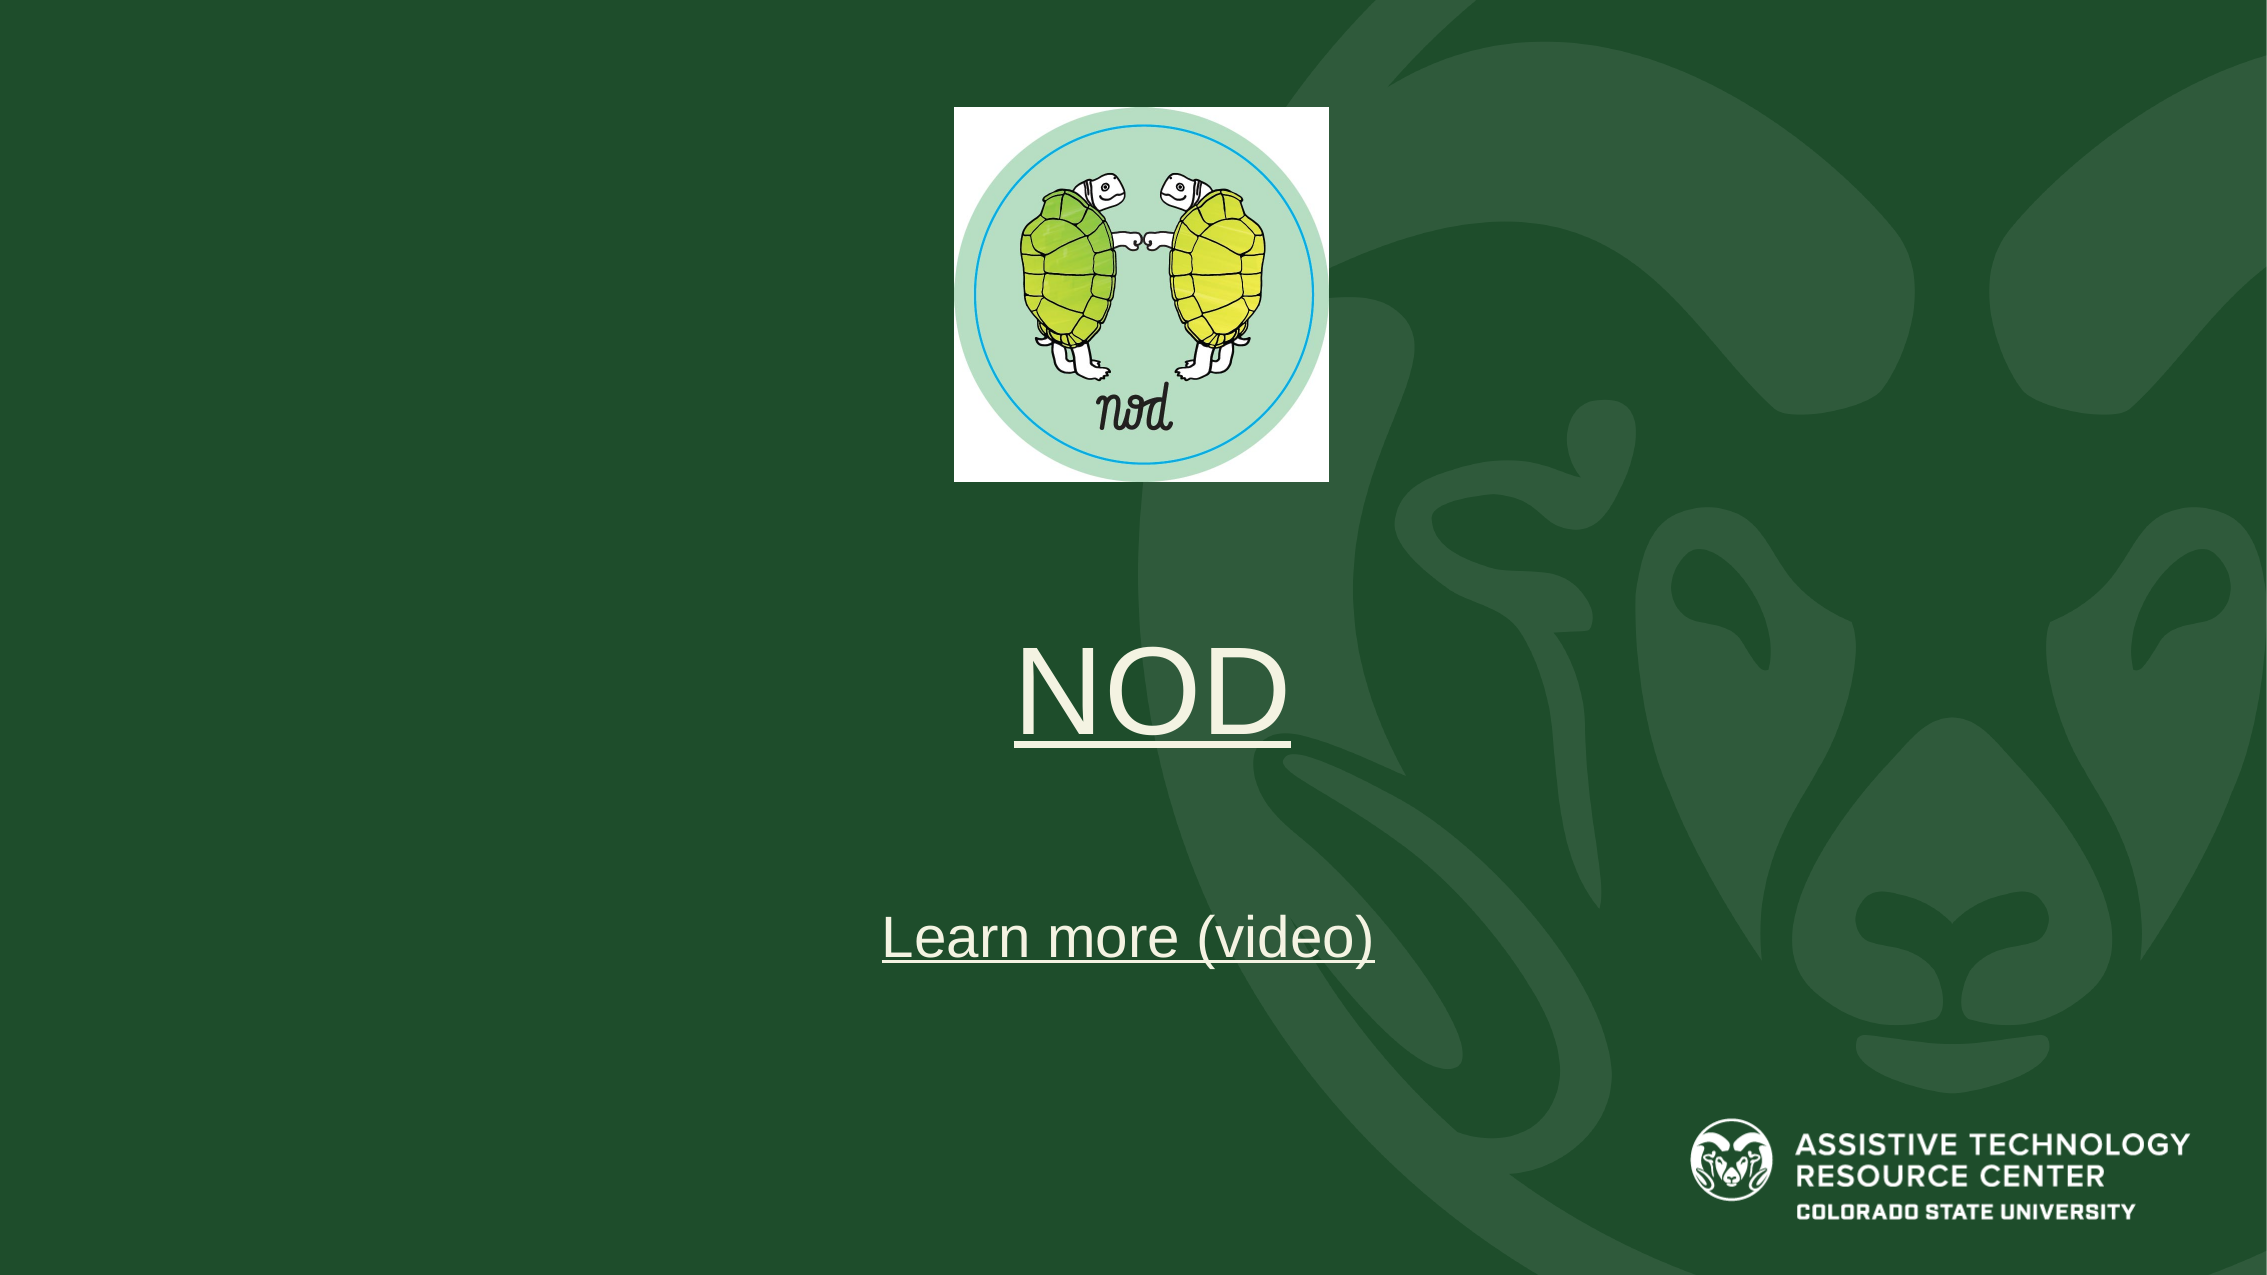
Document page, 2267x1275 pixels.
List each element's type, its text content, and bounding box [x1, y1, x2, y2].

title NOD [122, 593, 2183, 775]
picture [2159, 1080, 2224, 1254]
picture [954, 107, 1330, 482]
list Learn more (video) [98, 774, 2159, 1275]
